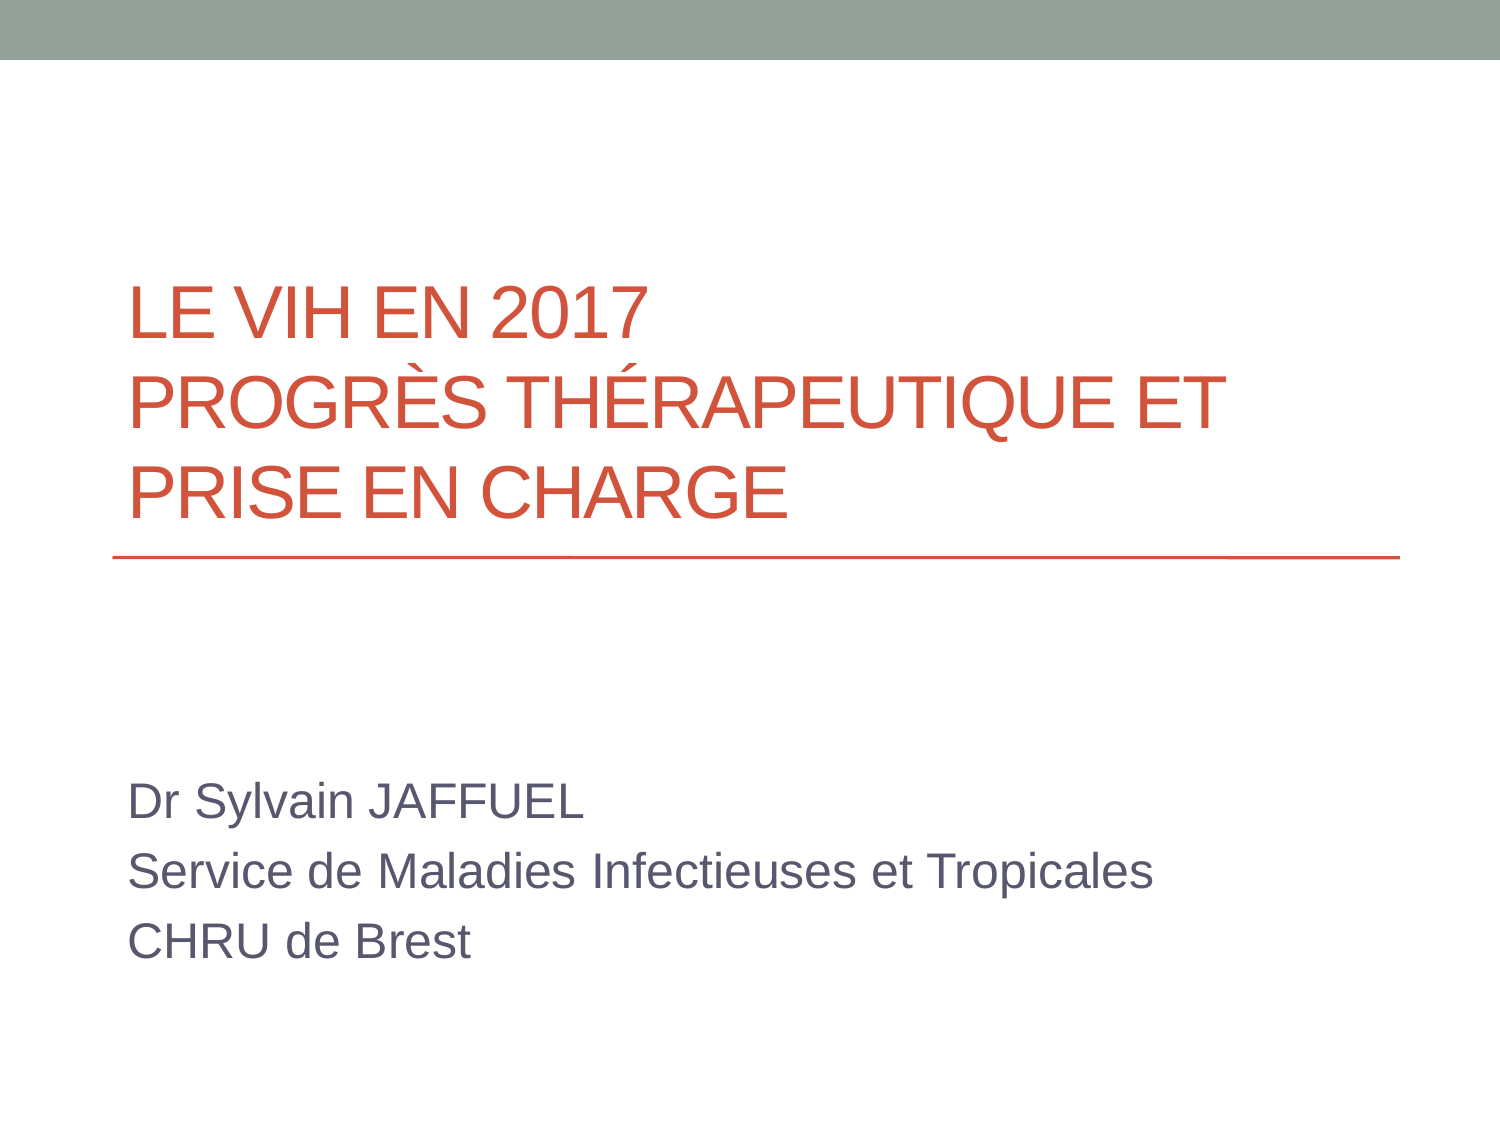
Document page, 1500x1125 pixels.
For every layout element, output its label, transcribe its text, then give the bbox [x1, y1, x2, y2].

subtitle Dr Sylvain JAFFUEL Service de Maladies Infectieuses et Tropicales CHRU de Brest [112, 761, 1282, 1049]
title Le VIH en 2017 progrès thérapeutique et prise en charge [112, 224, 1400, 542]
